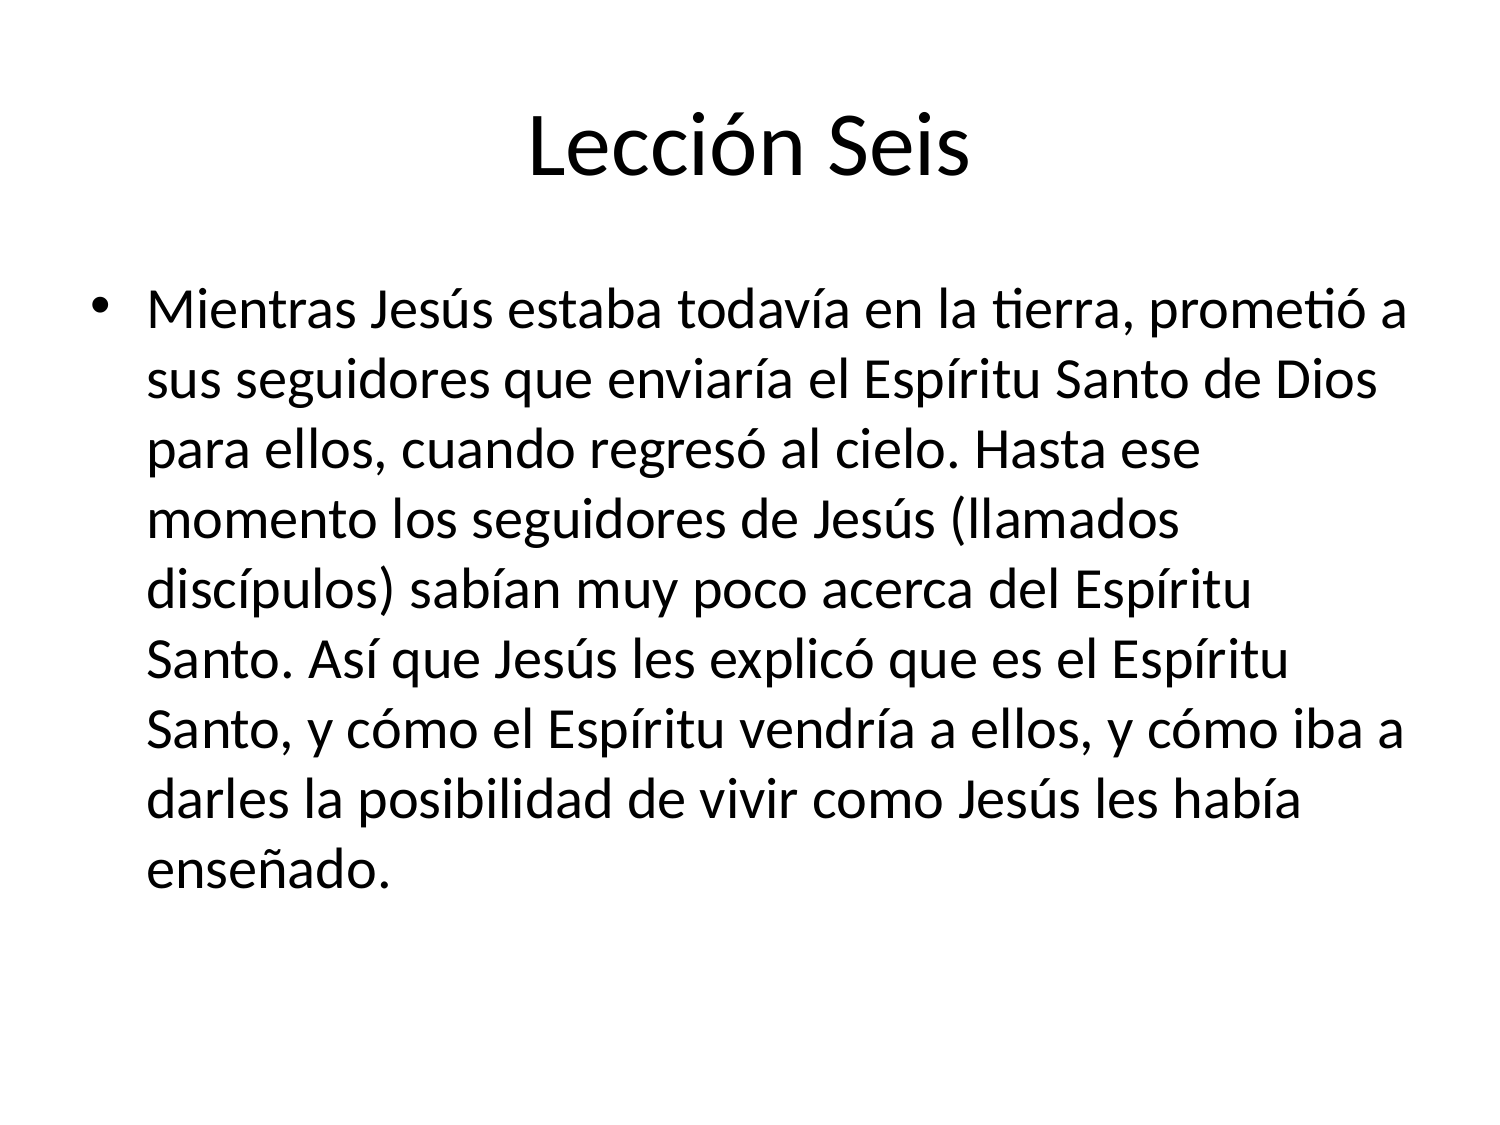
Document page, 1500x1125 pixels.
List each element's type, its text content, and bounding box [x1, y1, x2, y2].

title Lección Seis [75, 45, 1425, 233]
list Mientras Jesús estaba todavía en la tierra, prometió a sus seguidores que enviaría el Espíritu Santo de Dios para ellos, cuando regresó al cielo. Hasta ese momento los seguidores de Jesús (llamados discípulos) sabían muy poco acerca del Espíritu Santo. Así que Jesús les explicó que es el Espíritu Santo, y cómo el Espíritu vendría a ellos, y cómo iba a darles la posibilidad de vivir como Jesús les había enseñado. [75, 262, 1425, 1005]
